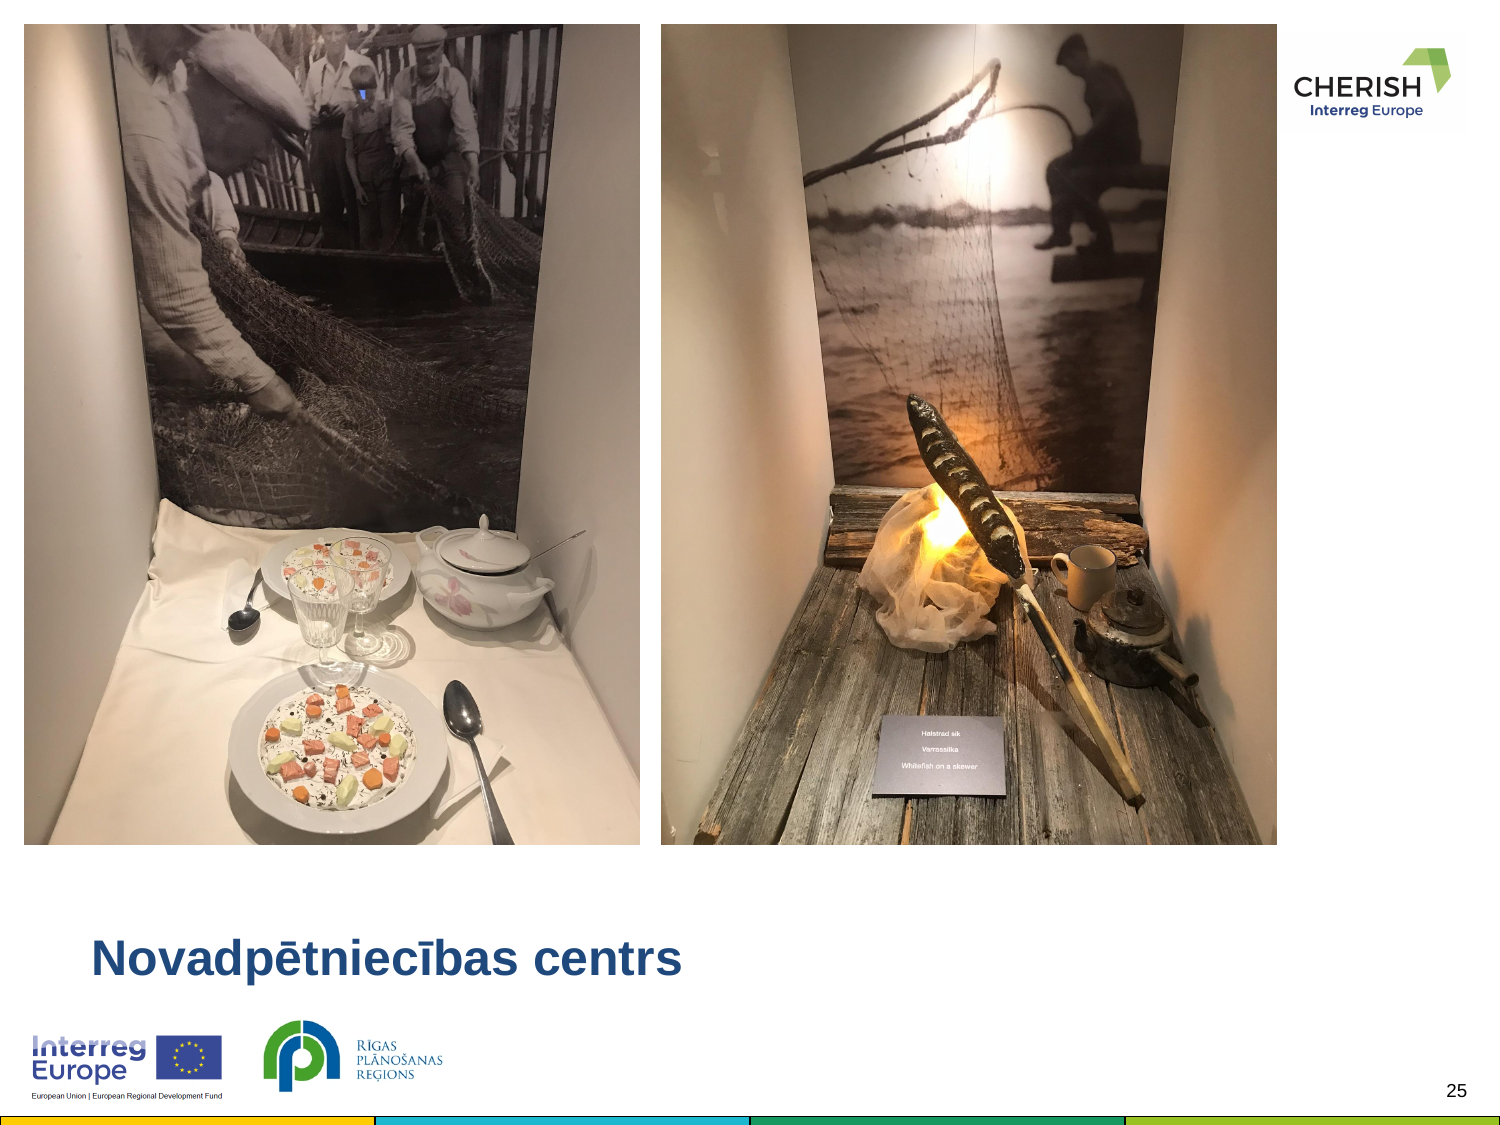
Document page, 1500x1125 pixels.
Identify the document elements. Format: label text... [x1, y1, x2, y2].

picture [661, 24, 1467, 845]
picture [24, 24, 640, 845]
picture [22, 1026, 76, 1109]
list Novadpētniecības centrs [76, 917, 1458, 1125]
